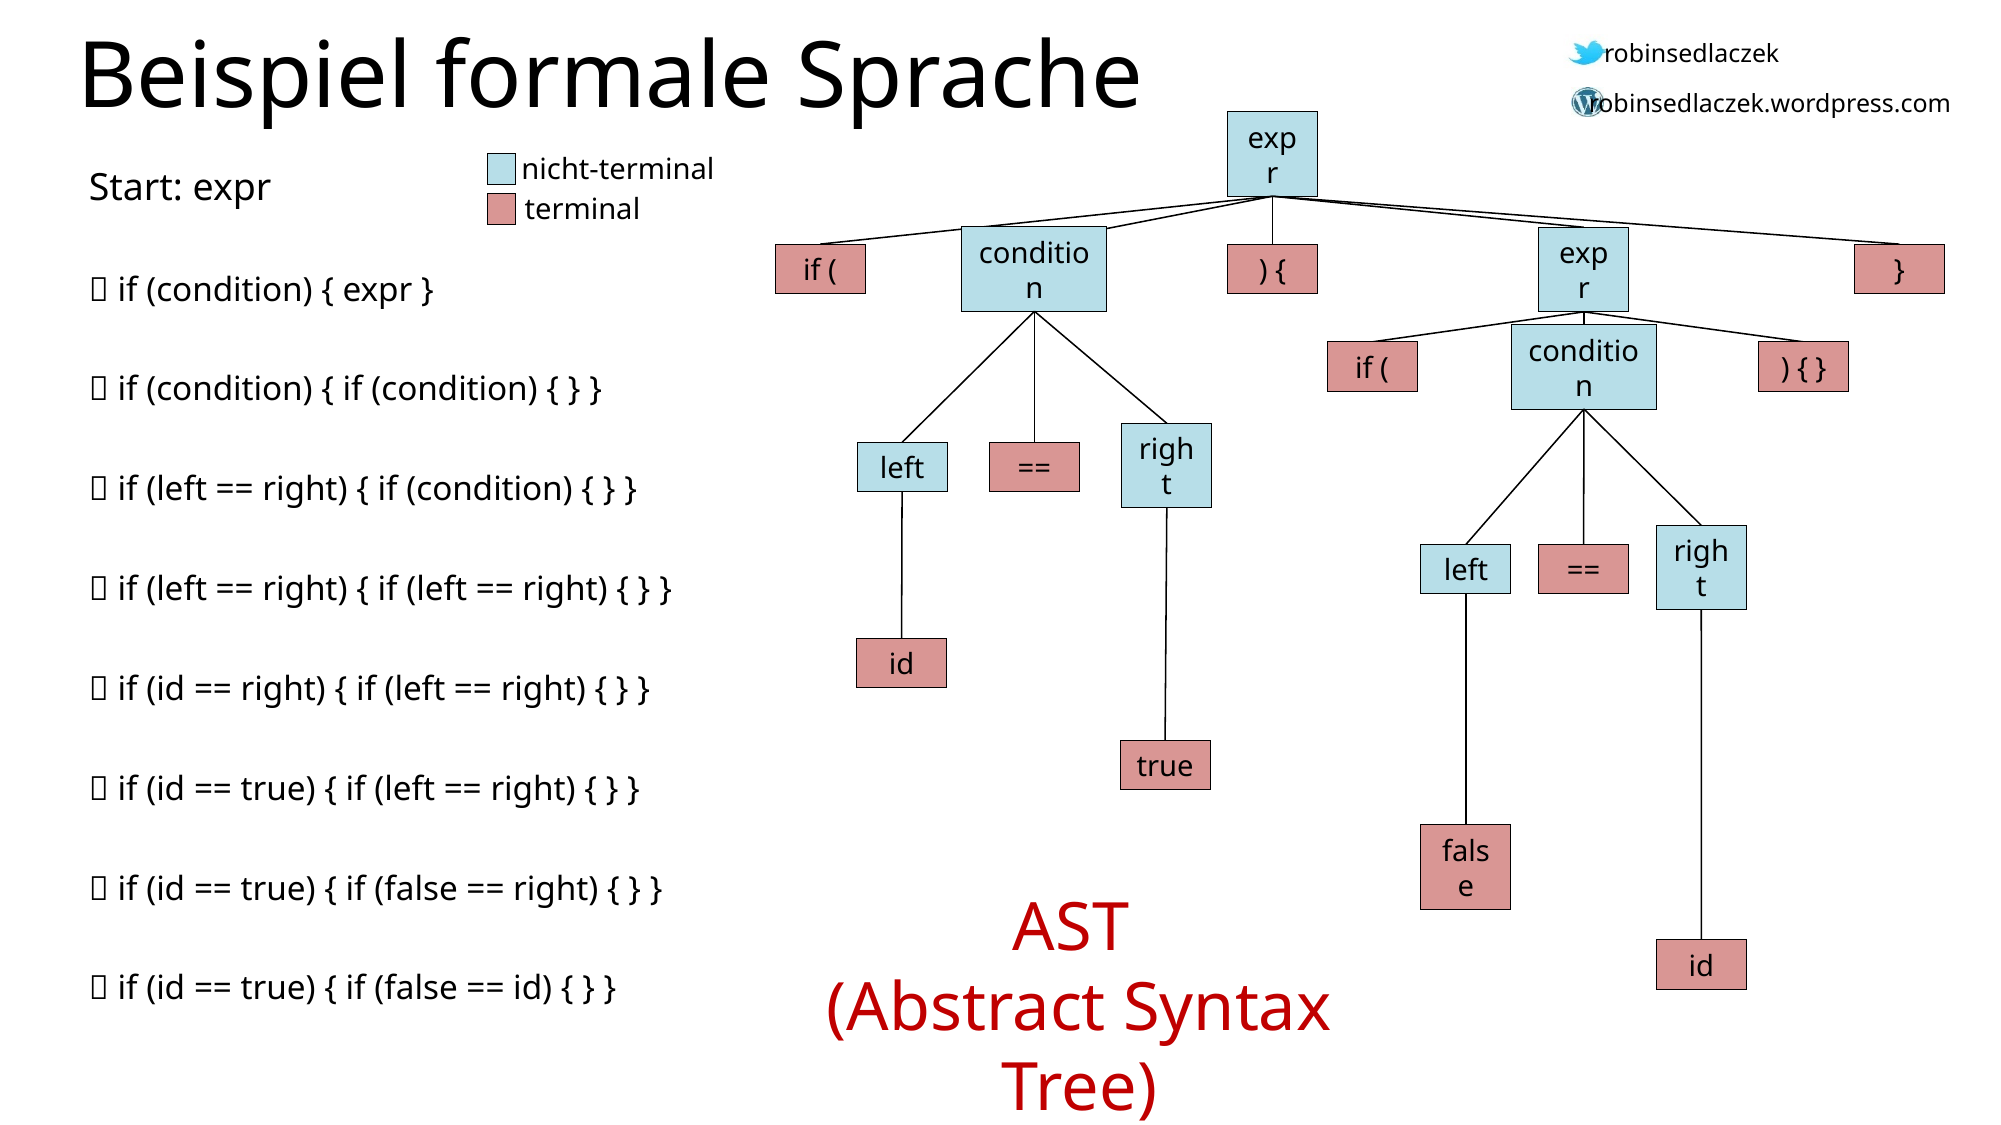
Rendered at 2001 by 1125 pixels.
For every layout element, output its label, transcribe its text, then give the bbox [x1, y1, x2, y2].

text_box expr [1227, 111, 1318, 176]
text_box == [989, 448, 1080, 492]
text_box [1465, 391, 1581, 544]
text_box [1583, 391, 1702, 543]
text_box AST (Abstract Syntax Tree) [744, 876, 1415, 1125]
text_box id [1656, 939, 1747, 990]
text_box condition [961, 253, 1107, 292]
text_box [1164, 490, 1168, 740]
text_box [486, 143, 719, 234]
text_box right [1121, 423, 1212, 508]
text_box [1029, 179, 1268, 244]
text_box right [1656, 525, 1747, 610]
text_box true [1120, 740, 1211, 790]
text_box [1583, 294, 1805, 342]
text_box ) { } [1758, 341, 1849, 392]
text_box Start: expr  if (condition) { expr }  if (condition) { if (condition) { } }  if (left == right) { if (condition) { } }  if (left == right) { if (left == right) { } }  if (id == right) { if (left == right) { } }  if (id == true) { if (left == right) { } }  if (id == true) { if (false == right) { } }  if (id == true) { if (false == id) { } } [74, 155, 742, 1014]
text_box == [1538, 551, 1629, 594]
text_box ) { [1227, 253, 1318, 294]
text_box left [857, 442, 948, 492]
text_box expr [1538, 253, 1629, 293]
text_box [1587, 179, 1900, 244]
text_box condition [1511, 351, 1657, 390]
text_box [1272, 179, 1585, 245]
text_box } [1854, 244, 1945, 294]
text_box left [1420, 544, 1511, 594]
text_box if ( [1327, 341, 1418, 392]
text_box id [856, 638, 947, 688]
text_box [819, 179, 1027, 244]
text_box false [1420, 824, 1511, 910]
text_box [1371, 294, 1582, 342]
text_box if ( [775, 244, 866, 294]
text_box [1034, 294, 1168, 441]
title Beispiel formale Sprache [62, 29, 1953, 134]
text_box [1552, 30, 1937, 118]
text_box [901, 294, 1031, 442]
